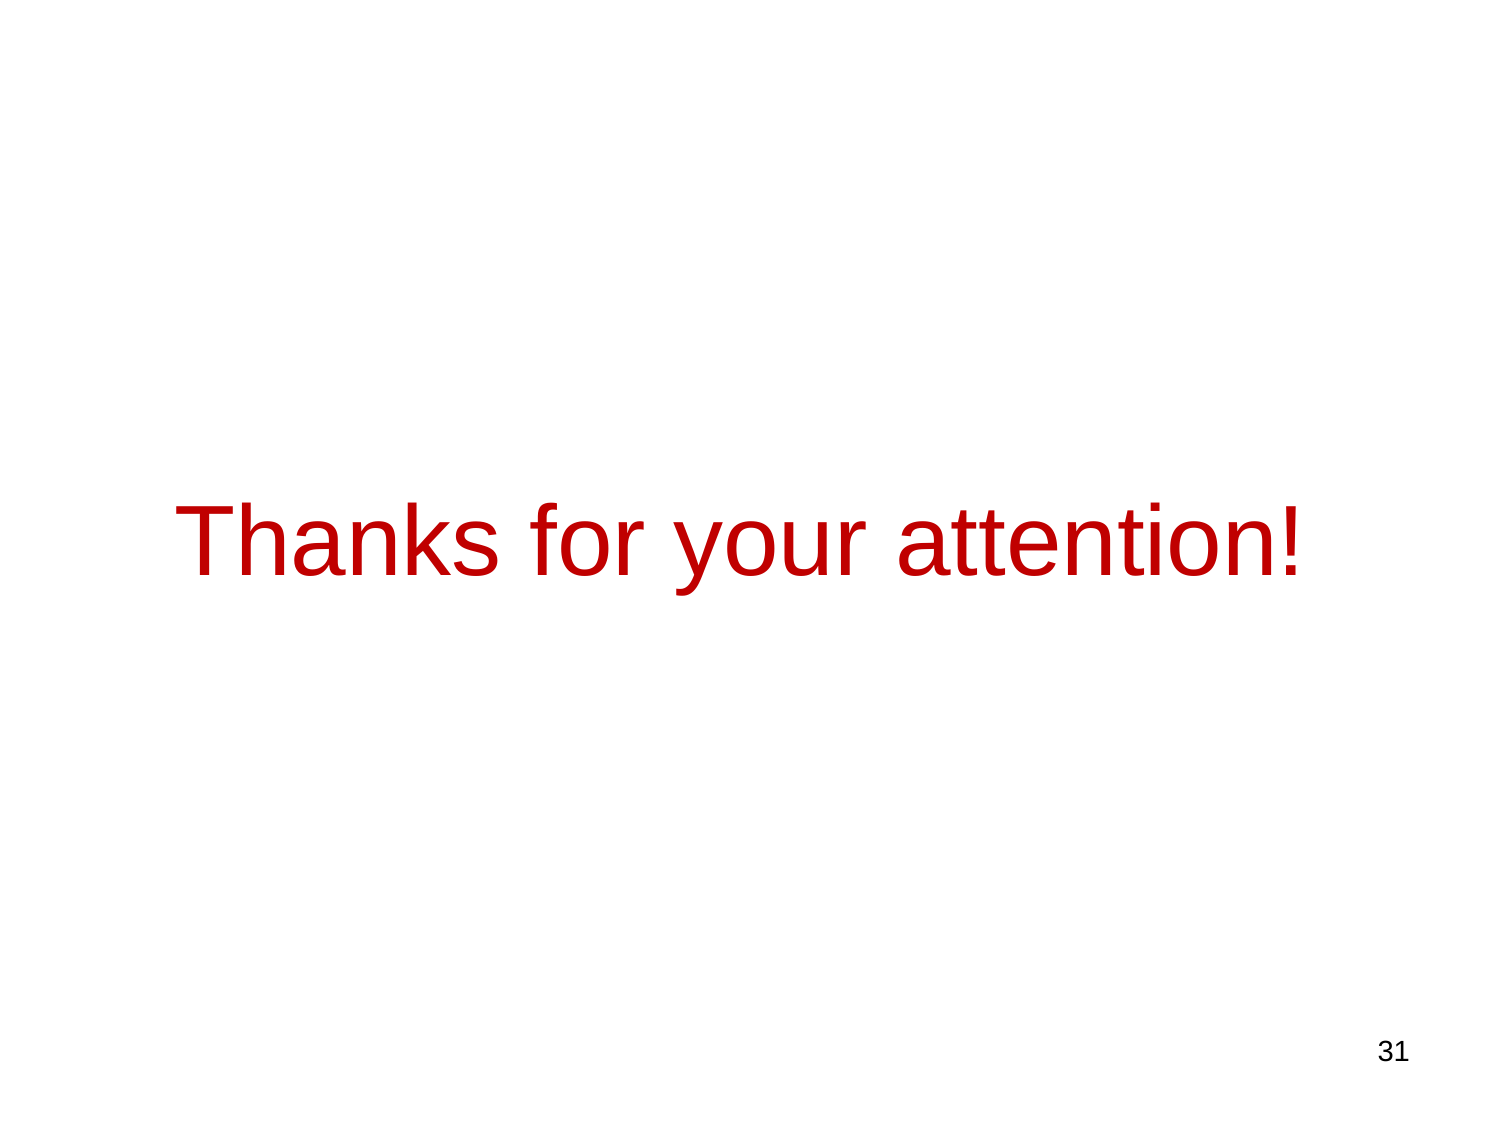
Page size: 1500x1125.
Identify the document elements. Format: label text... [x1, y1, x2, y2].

text_box Thanks for your attention! [88, 467, 1393, 603]
slide_number 31 [1074, 1024, 1425, 1103]
